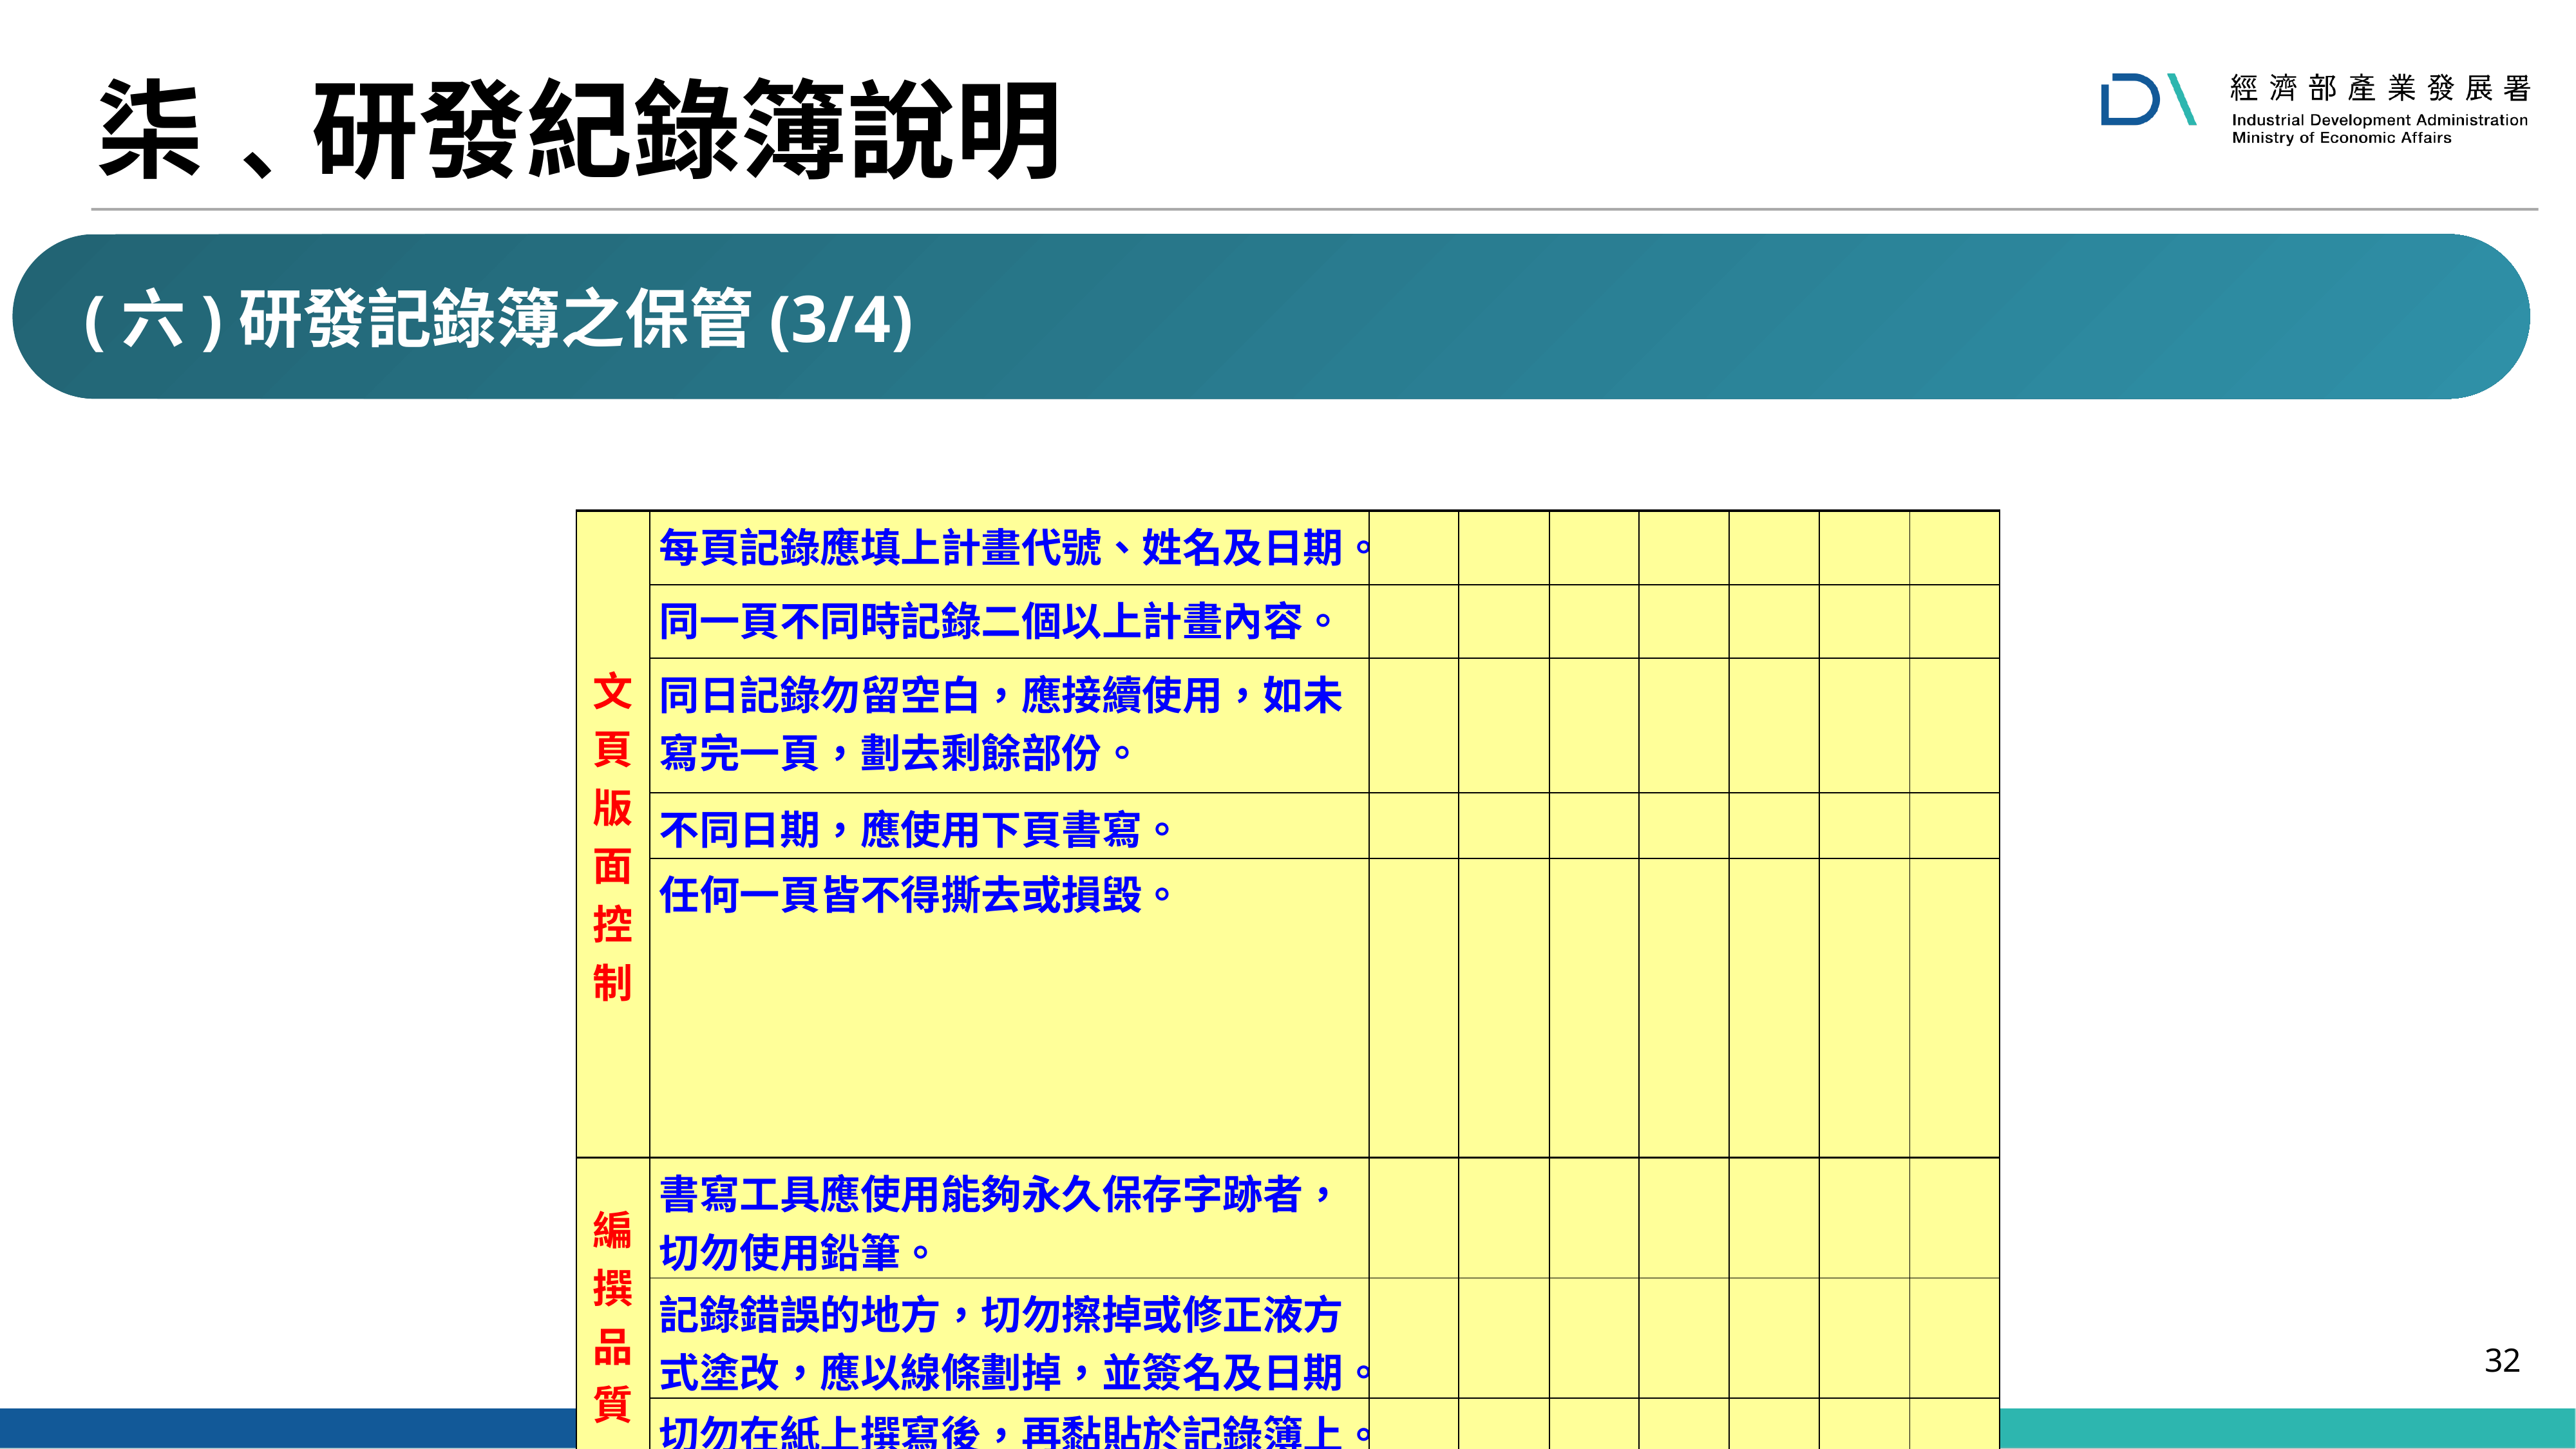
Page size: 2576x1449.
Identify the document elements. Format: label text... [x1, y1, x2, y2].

table_cell [1459, 1159, 1549, 1278]
table_cell [1820, 585, 1909, 658]
table_cell [1550, 1159, 1638, 1278]
table_header [1820, 512, 1909, 584]
table_cell 記錄錯誤的地方，切勿擦掉或修正液方式塗改，應以線條劃掉，並簽名及日期。 [650, 1278, 1368, 1397]
table_cell [1370, 793, 1458, 858]
table_cell [1459, 585, 1549, 658]
table_cell [1730, 793, 1819, 858]
table_cell [1820, 1399, 1909, 1408]
table_header 每頁記錄應填上計畫代號、姓名及日期。 [650, 512, 1368, 584]
table_cell 不同日期，應使用下頁書寫。 [650, 793, 1368, 858]
table_cell [1550, 1278, 1638, 1397]
table_cell [1910, 859, 1999, 1157]
table_cell [1730, 1159, 1819, 1278]
table_cell 編撰品質 [577, 1159, 649, 1408]
table_cell [1370, 1159, 1458, 1278]
table_cell [1550, 1399, 1638, 1408]
table_cell [1459, 793, 1549, 858]
table_cell [1730, 585, 1819, 658]
table_cell [1550, 585, 1638, 658]
table_cell [1370, 659, 1458, 792]
table_cell [1370, 1278, 1458, 1397]
table_cell [1730, 659, 1819, 792]
table_cell [1550, 859, 1638, 1157]
picture [0, 1408, 2576, 1449]
table_cell [1459, 1399, 1549, 1408]
table_cell 切勿在紙上撰寫後，再黏貼於記錄簿上。 [650, 1399, 1368, 1408]
table_cell [1459, 1278, 1549, 1397]
table_cell 書寫工具應使用能夠永久保存字跡者，切勿使用鉛筆。 [650, 1159, 1368, 1278]
table_cell [1910, 793, 1999, 858]
table_cell [1910, 1399, 1999, 1408]
table_cell [1730, 1278, 1819, 1397]
table_header [1459, 512, 1549, 584]
table_cell [1910, 659, 1999, 792]
table_cell [1820, 659, 1909, 792]
table_cell [1910, 1278, 1999, 1397]
table_header [1370, 512, 1458, 584]
table_cell 任何一頁皆不得撕去或損毀。 [650, 859, 1368, 1157]
table_cell [1820, 1159, 1909, 1278]
table_cell [1640, 659, 1728, 792]
table_cell [1730, 1399, 1819, 1408]
table_cell 同日記錄勿留空白，應接續使用，如未寫完一頁，劃去剩餘部份。 [650, 659, 1368, 792]
table_cell [1640, 585, 1728, 658]
table_cell [1820, 793, 1909, 858]
table_cell [1640, 1399, 1728, 1408]
table_cell [1730, 859, 1819, 1157]
table_cell [1550, 659, 1638, 792]
table_cell [1820, 1278, 1909, 1397]
table_cell [1910, 1159, 1999, 1278]
table_cell [1910, 585, 1999, 658]
table_cell [1459, 859, 1549, 1157]
slide_number 32 [2478, 1334, 2528, 1385]
table_cell [1820, 859, 1909, 1157]
table_cell 同一頁不同時記錄二個以上計畫內容。 [650, 585, 1368, 658]
text_box 柒﹑研發紀錄簿說明 [91, 57, 1444, 196]
table_cell [1640, 1278, 1728, 1397]
table_cell [1640, 859, 1728, 1157]
table_header [1640, 512, 1728, 584]
table_cell [1640, 1159, 1728, 1278]
table_cell [1370, 1399, 1458, 1408]
table_cell [1550, 793, 1638, 858]
table_cell [1370, 585, 1458, 658]
table_header [1910, 512, 1999, 584]
table_header 文頁版面控制 [577, 512, 649, 1157]
table_header [1730, 512, 1819, 584]
table_header [1550, 512, 1638, 584]
table_cell [1640, 793, 1728, 858]
picture [2101, 73, 2530, 146]
table_cell [1370, 859, 1458, 1157]
text_box (六)研發記錄簿之保管(3/4) [11, 232, 2532, 401]
